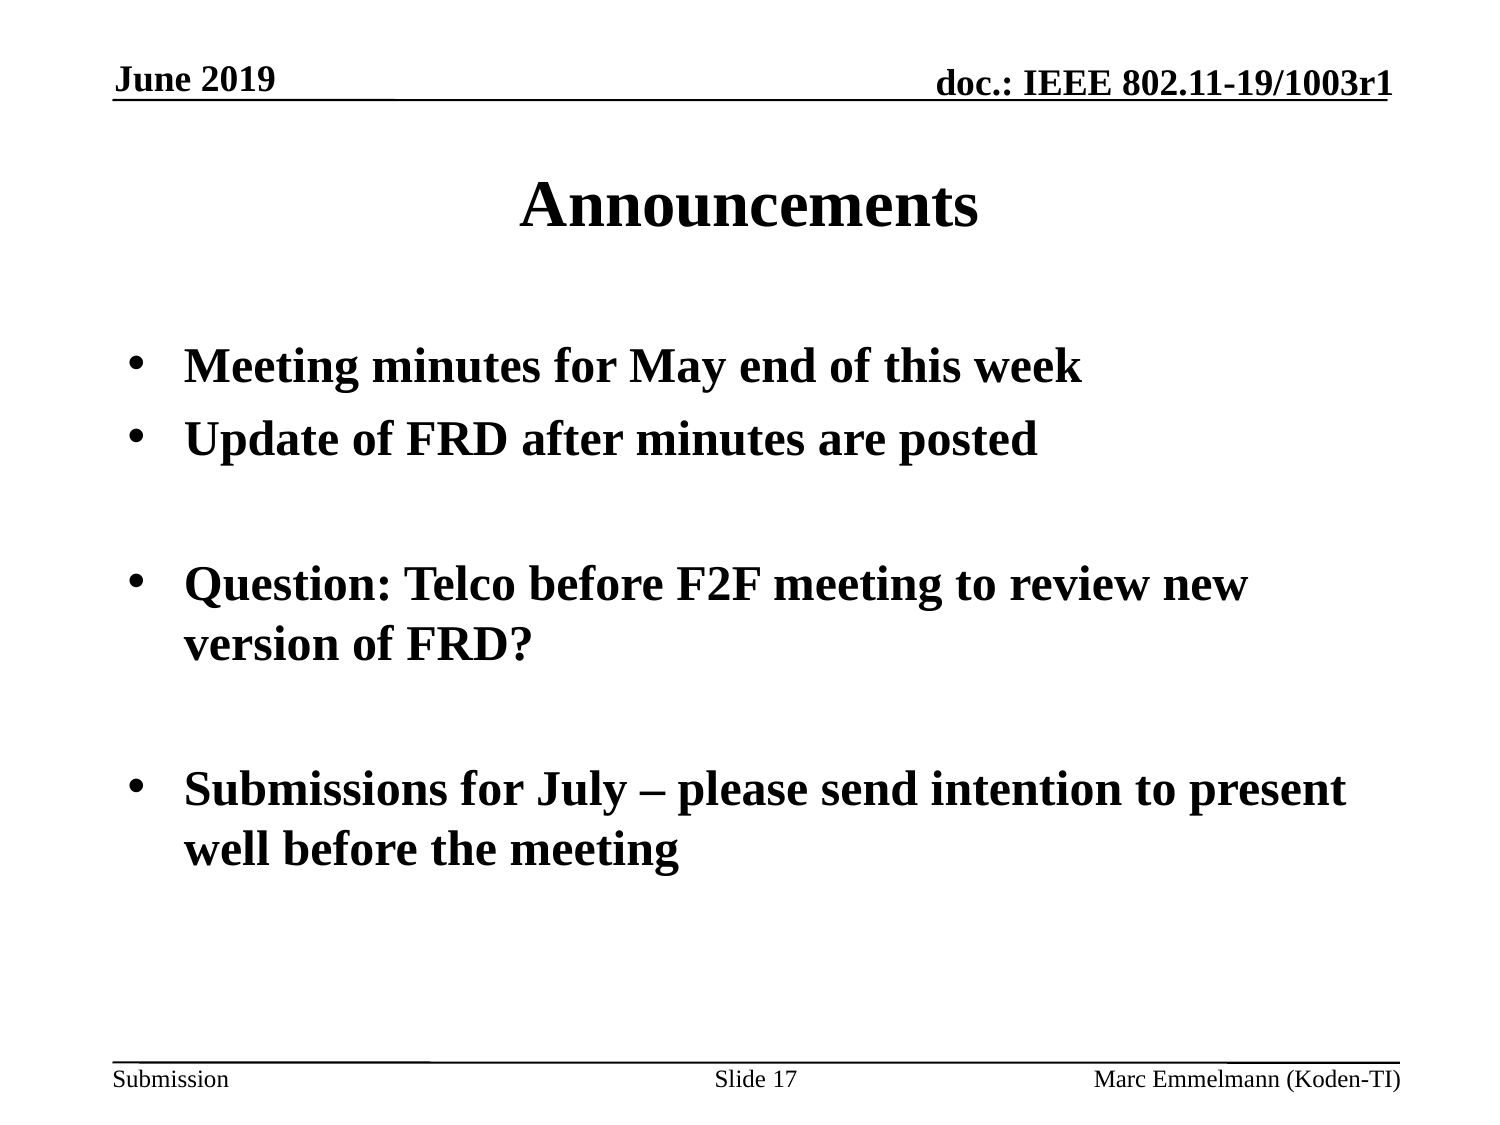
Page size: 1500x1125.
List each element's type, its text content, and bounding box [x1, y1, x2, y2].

slide_number Slide 17 [712, 1061, 800, 1123]
list Meeting minutes for May end of this week Update of FRD after minutes are posted Question: Telco before F2F meeting to review new version of FRD? Submissions for July – please send intention to present well before the meeting [112, 324, 1388, 1000]
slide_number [114, 54, 423, 100]
title Announcements [112, 112, 1388, 288]
footer Marc Emmelmann (Koden-TI) [878, 1061, 1402, 1093]
